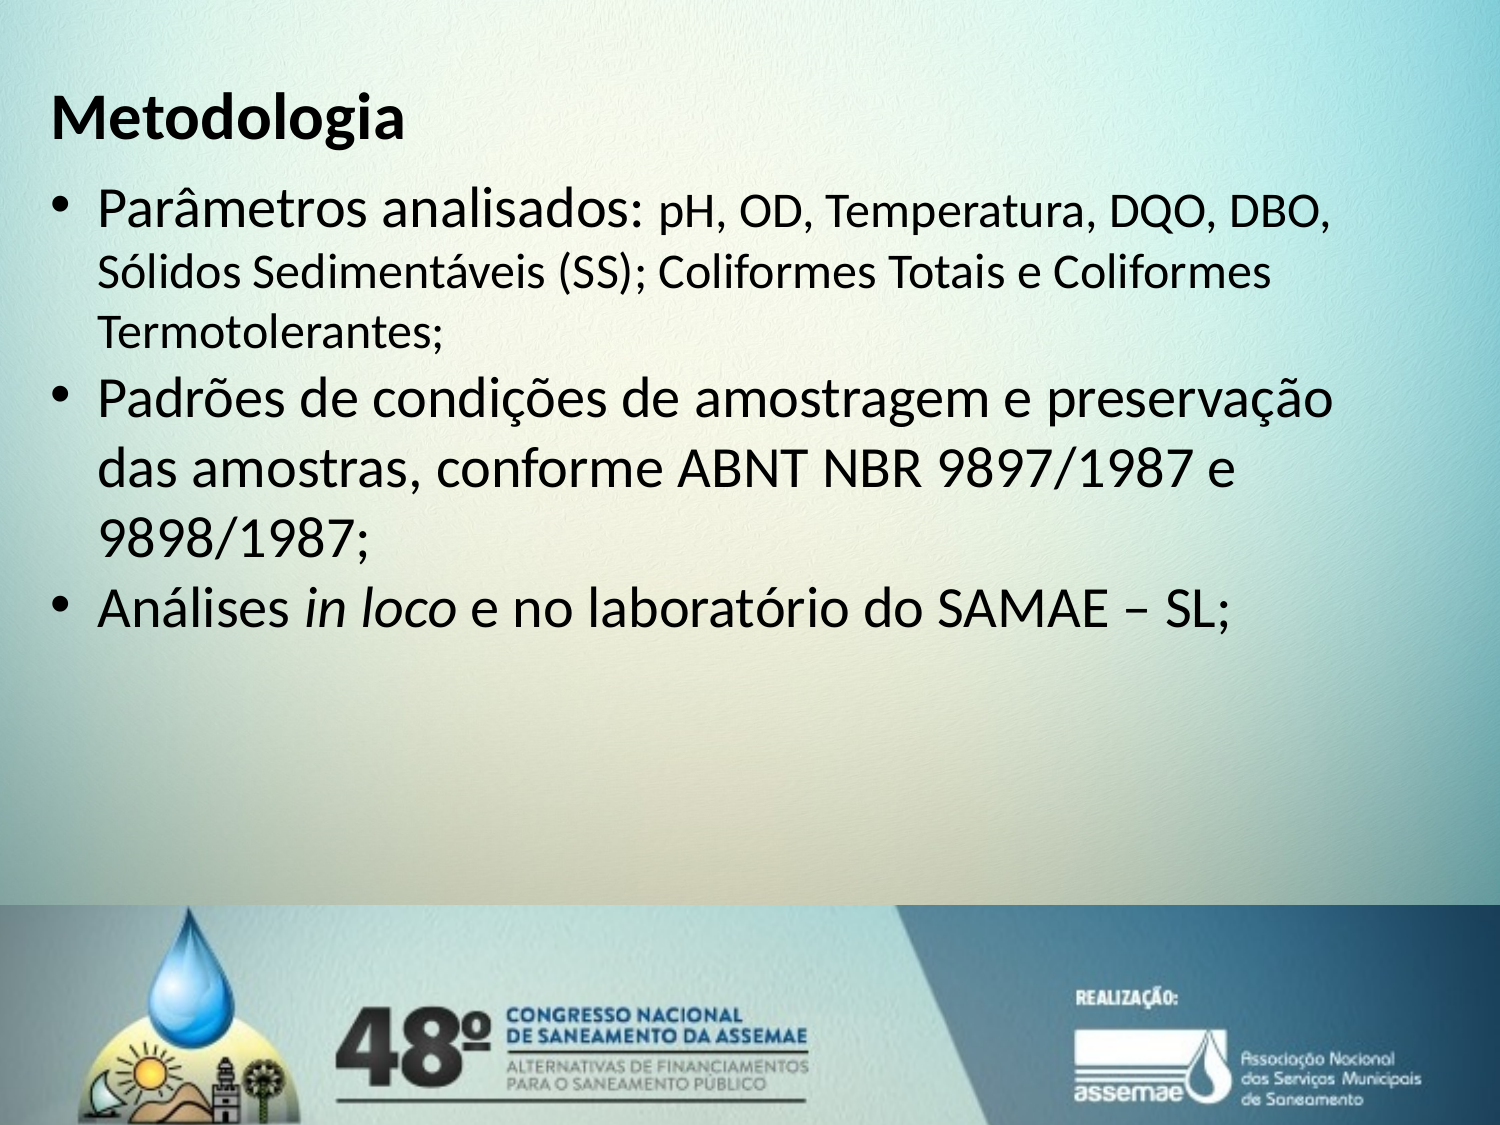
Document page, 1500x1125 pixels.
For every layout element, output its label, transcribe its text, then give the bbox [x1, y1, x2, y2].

text_box Parâmetros analisados: pH, OD, Temperatura, DQO, DBO, Sólidos Sedimentáveis (SS); Coliformes Totais e Coliformes Termotolerantes; Padrões de condições de amostragem e preservação das amostras, conforme ABNT NBR 9897/1987 e 9898/1987; Análises in loco e no laboratório do SAMAE – SL; [35, 162, 1426, 647]
text_box Metodologia [35, 61, 1426, 162]
picture [0, 0, 1500, 1125]
